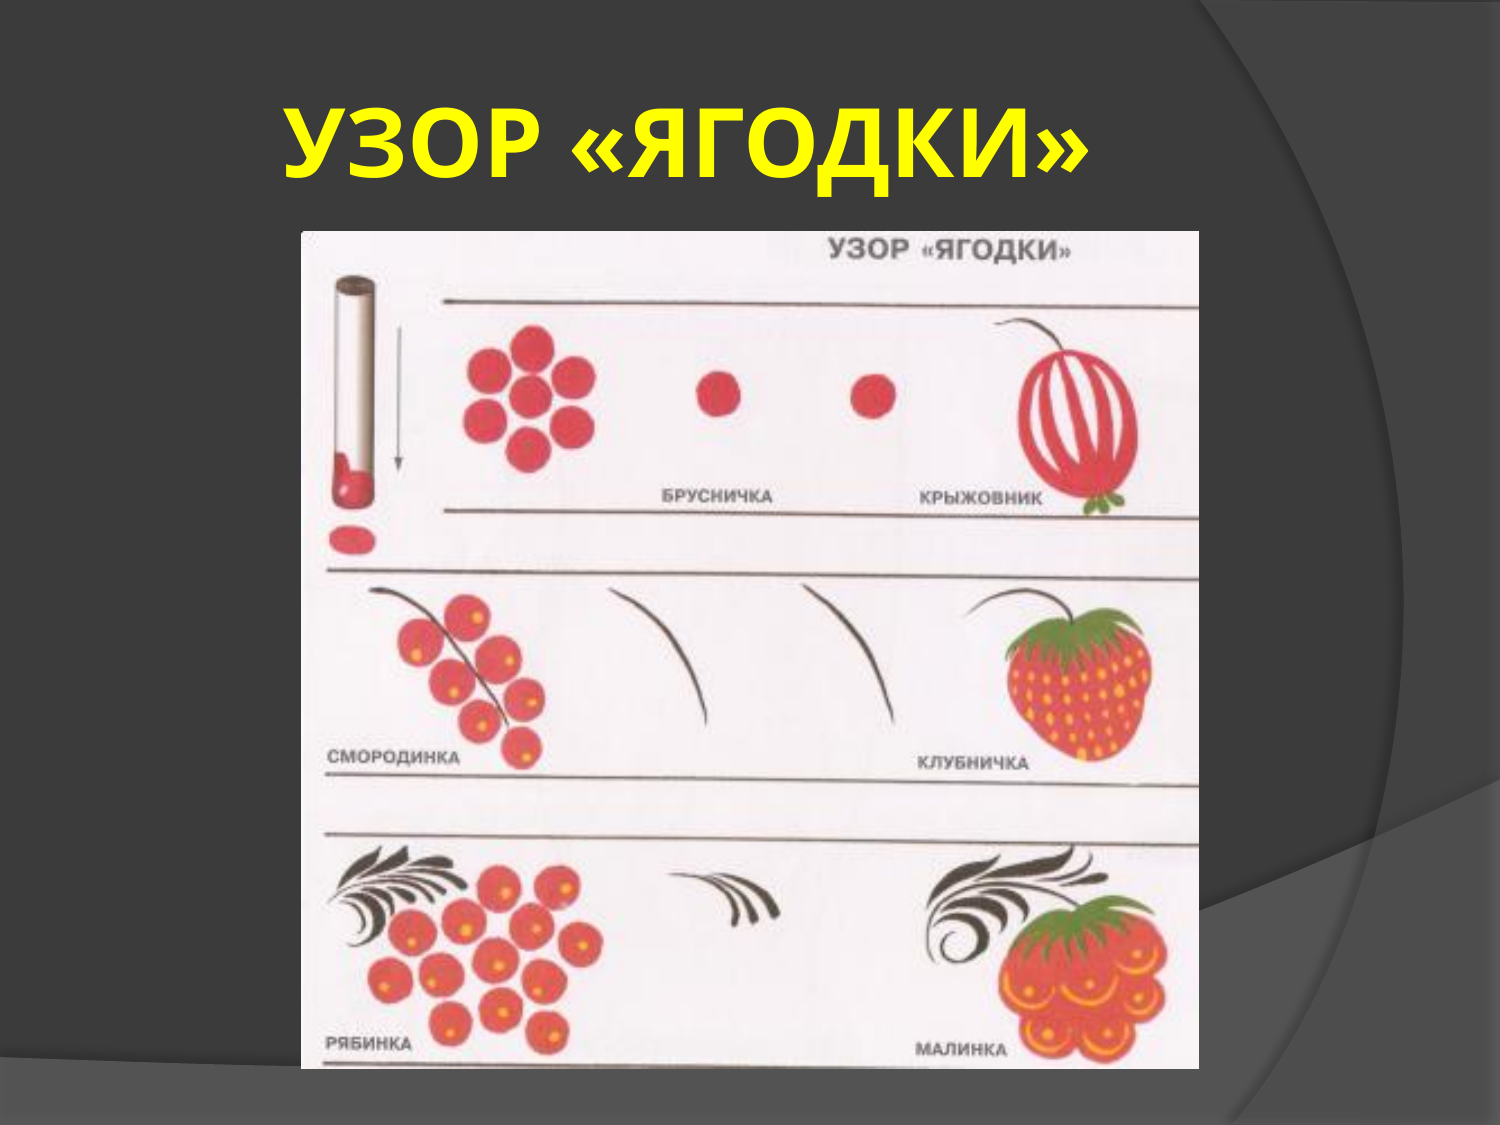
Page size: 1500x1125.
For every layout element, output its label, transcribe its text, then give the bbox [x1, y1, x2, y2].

title УЗОР «ЯГОДКИ» [75, 45, 1300, 233]
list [300, 231, 1200, 1070]
